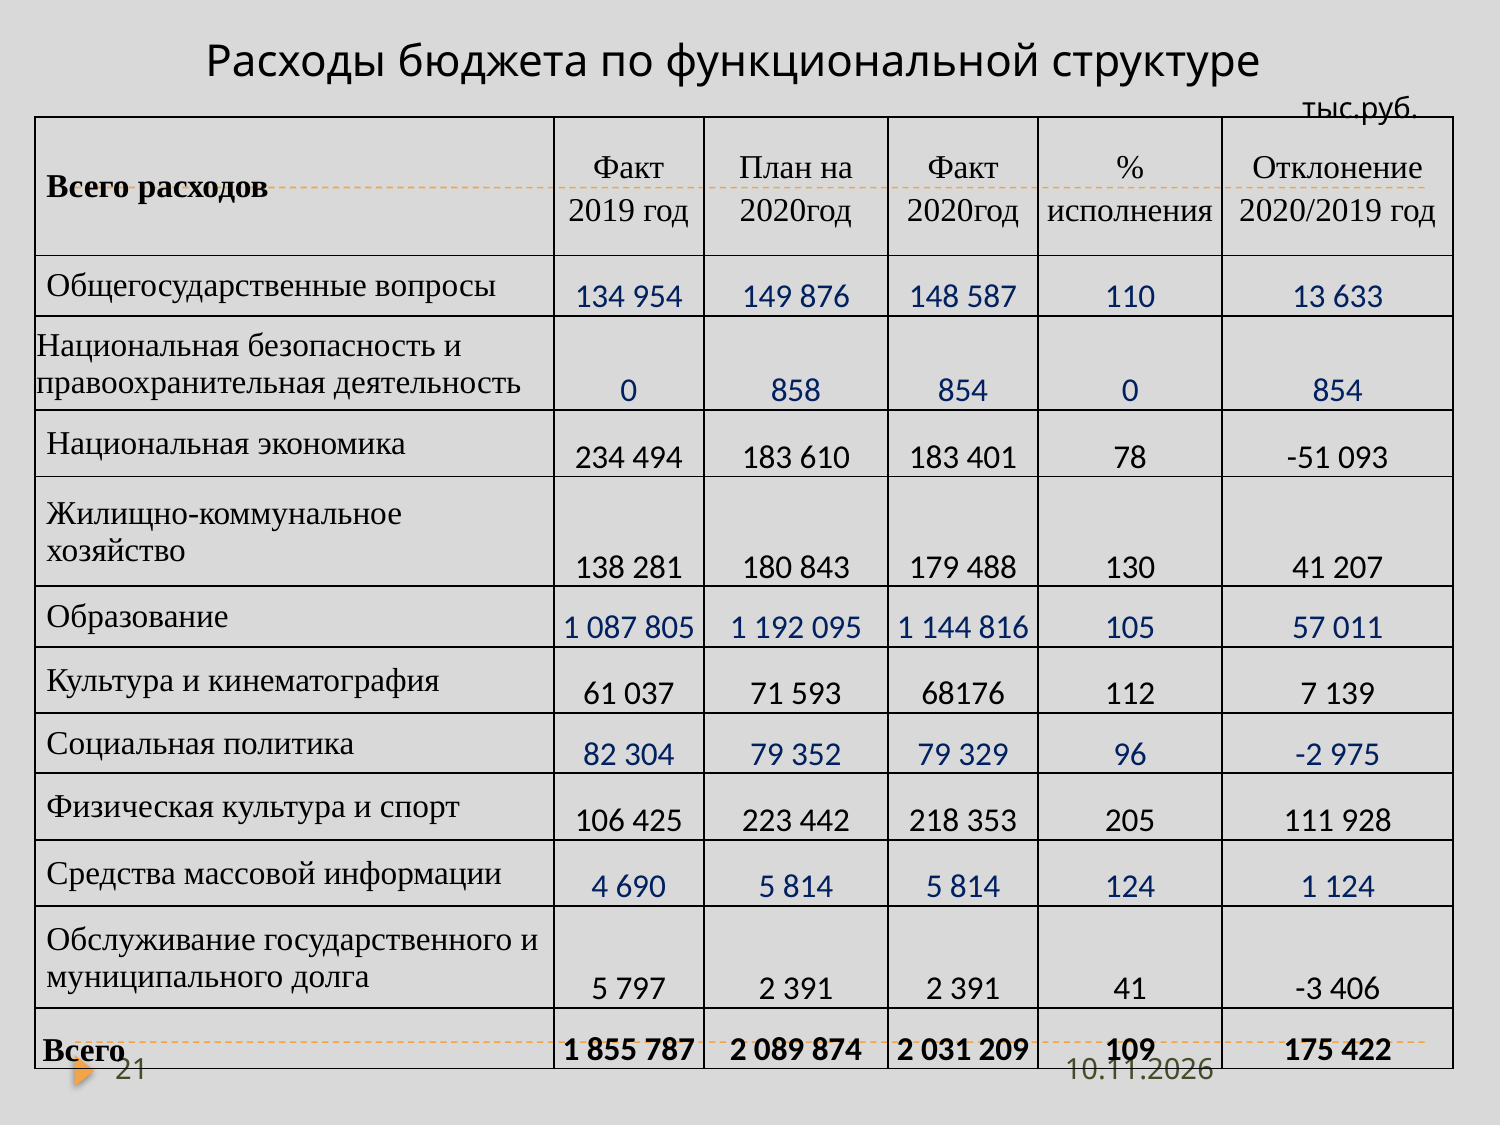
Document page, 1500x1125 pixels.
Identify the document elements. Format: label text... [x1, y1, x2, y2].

table_cell 68176 [889, 648, 1037, 712]
table_cell 61 037 [555, 648, 703, 712]
table_cell 180 843 [705, 477, 887, 585]
table_cell Национальная безопасность и правоохранительная деятельность [36, 317, 553, 409]
table_cell 179 488 [889, 477, 1037, 585]
table_cell 218 353 [889, 774, 1037, 839]
table_cell 0 [1039, 317, 1221, 409]
table_cell 2 391 [705, 907, 887, 1007]
table_header План на 2020год [705, 118, 887, 255]
table_cell 1 144 816 [889, 587, 1037, 646]
table_cell Обслуживание государственного и муниципального долга [36, 907, 553, 1007]
table_cell 134 954 [555, 256, 703, 315]
table_cell 109 [1039, 1009, 1221, 1068]
table_cell Социальная политика [36, 714, 553, 772]
table_cell 71 593 [705, 648, 887, 712]
table_cell 78 [1039, 411, 1221, 476]
table_cell 13 633 [1223, 256, 1452, 315]
slide_number 21 [100, 1069, 426, 1103]
table_cell 148 587 [889, 256, 1037, 315]
table_cell 205 [1039, 774, 1221, 839]
table_cell 130 [1039, 477, 1221, 585]
table_cell Всего [36, 1009, 553, 1068]
table_cell -2 975 [1223, 714, 1452, 772]
table_cell Физическая культура и спорт [36, 774, 553, 839]
table_cell -3 406 [1223, 907, 1452, 1007]
table_header Факт 2019 год [555, 118, 703, 255]
table_cell 854 [889, 317, 1037, 409]
table_cell 5 797 [555, 907, 703, 1007]
table_cell 183 610 [705, 411, 887, 476]
table_cell 105 [1039, 587, 1221, 646]
table_cell 0 [555, 317, 703, 409]
table_cell 183 401 [889, 411, 1037, 476]
text_box тыс.руб. [1287, 81, 1500, 132]
table_cell 1 087 805 [555, 587, 703, 646]
table_cell 124 [1039, 841, 1221, 905]
table_cell 41 207 [1223, 477, 1452, 585]
table_cell Средства массовой информации [36, 841, 553, 905]
table_cell 7 139 [1223, 648, 1452, 712]
table_cell 110 [1039, 256, 1221, 315]
table_cell -51 093 [1223, 411, 1452, 476]
table_header Факт 2020год [889, 118, 1037, 255]
table_cell 223 442 [705, 774, 887, 839]
table_cell Общегосударственные вопросы [36, 256, 553, 315]
table_cell 2 089 874 [705, 1009, 887, 1068]
table_cell 149 876 [705, 256, 887, 315]
table_cell 854 [1223, 317, 1452, 409]
table_cell 106 425 [555, 774, 703, 839]
table_header Всего расходов [36, 118, 553, 255]
table_cell 111 928 [1223, 774, 1452, 839]
table_cell 2 391 [889, 907, 1037, 1007]
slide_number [1050, 1069, 1426, 1103]
table_cell 79 352 [705, 714, 887, 772]
table_cell 1 192 095 [705, 587, 887, 646]
table_cell Культура и кинематография [36, 648, 553, 712]
table_header % исполнения [1039, 118, 1221, 255]
table_header Отклонение 2020/2019 год [1223, 118, 1452, 255]
title Расходы бюджета по функциональной структуре [23, 23, 1444, 93]
table_cell 82 304 [555, 714, 703, 772]
table_cell 5 814 [889, 841, 1037, 905]
table_cell 41 [1039, 907, 1221, 1007]
table_cell 138 281 [555, 477, 703, 585]
table_cell 858 [705, 317, 887, 409]
table_cell 1 855 787 [555, 1009, 703, 1068]
table_cell 96 [1039, 714, 1221, 772]
table_cell 1 124 [1223, 841, 1452, 905]
table_cell Жилищно-коммунальное хозяйство [36, 477, 553, 585]
table_cell 79 329 [889, 714, 1037, 772]
table_cell 175 422 [1223, 1009, 1452, 1068]
table_cell 5 814 [705, 841, 887, 905]
table_cell 4 690 [555, 841, 703, 905]
table_cell 112 [1039, 648, 1221, 712]
table_cell Национальная экономика [36, 411, 553, 476]
table_cell Образование [36, 587, 553, 646]
table_cell 234 494 [555, 411, 703, 476]
table_cell 2 031 209 [889, 1009, 1037, 1068]
table_cell 57 011 [1223, 587, 1452, 646]
